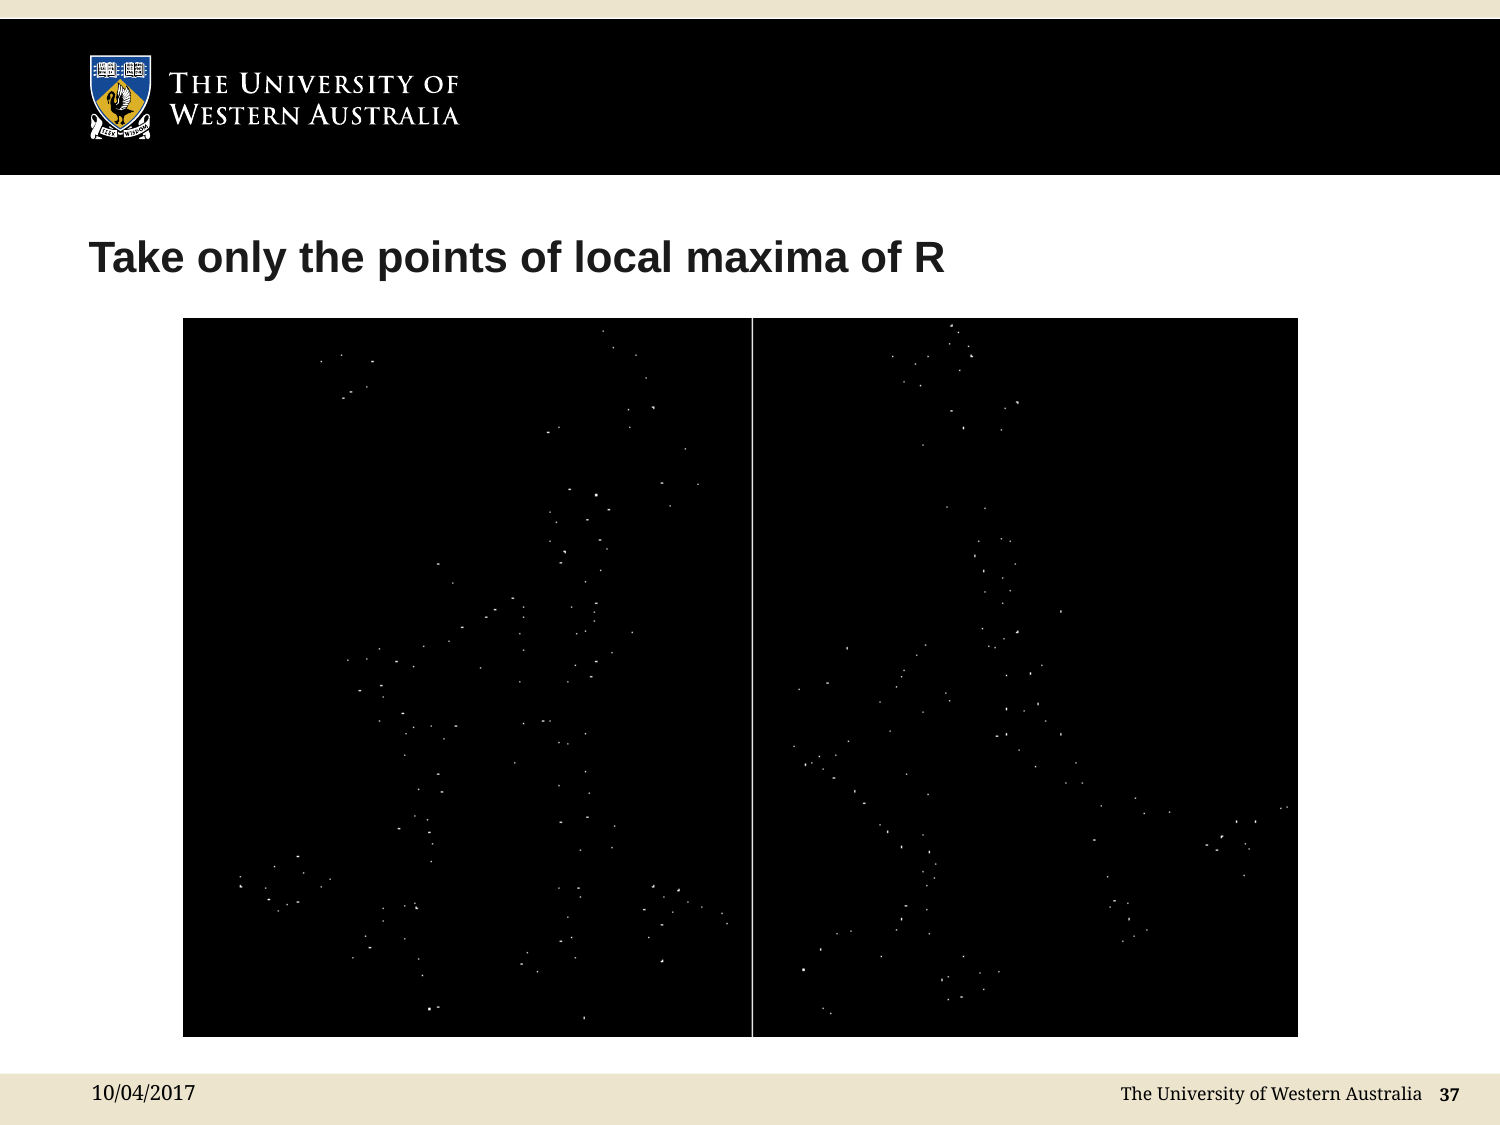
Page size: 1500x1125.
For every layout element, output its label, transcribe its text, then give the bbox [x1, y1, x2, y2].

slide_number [76, 1061, 219, 1122]
picture [182, 318, 1298, 1037]
slide_number 37 [1411, 1070, 1483, 1122]
title Take only the points of local maxima of R [73, 219, 1424, 291]
